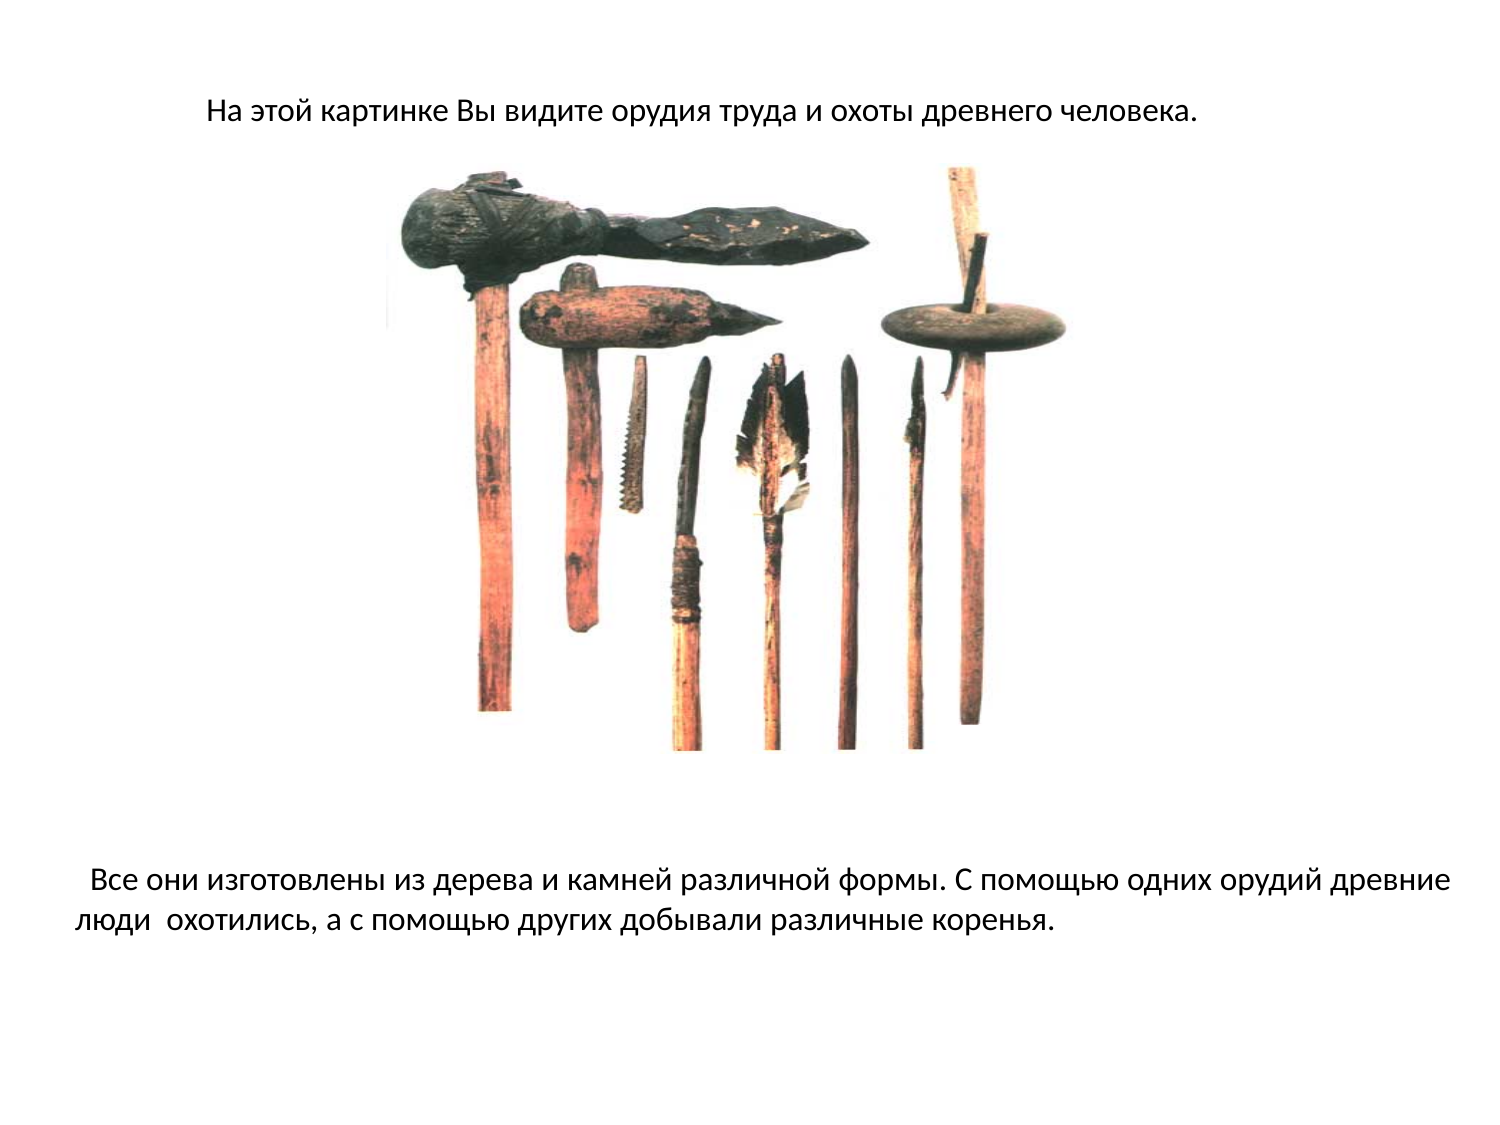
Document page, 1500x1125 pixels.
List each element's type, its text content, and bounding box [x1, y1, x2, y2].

text_box Все они изготовлены из дерева и камней различной формы. С помощью одних орудий древние люди охотились, а с помощью других добывали различные коренья. [0, 809, 1500, 990]
text_box На этой картинке Вы видите орудия труда и охоты древнего человека. [3, 1, 1222, 181]
picture [386, 163, 1086, 754]
